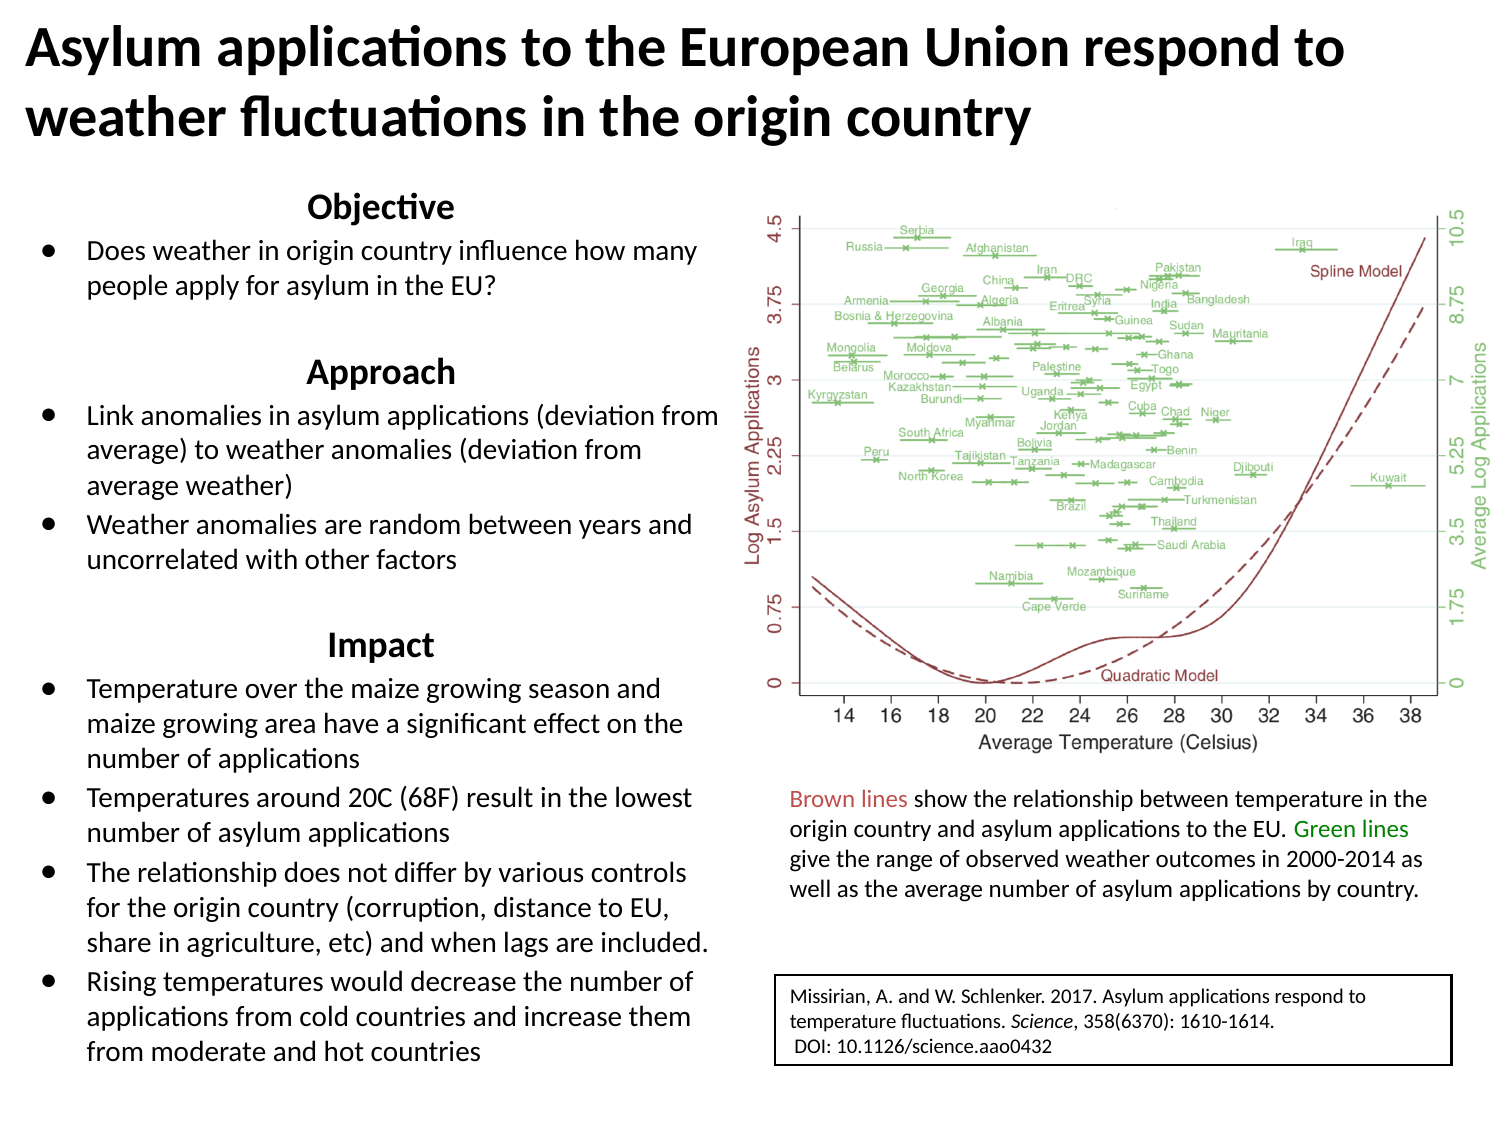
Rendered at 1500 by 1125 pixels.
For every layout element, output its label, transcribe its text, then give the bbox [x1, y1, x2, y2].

text_box Missirian, A. and W. Schlenker. 2017. Asylum applications respond to temperature fluctuations. Science, 358(6370): 1610-1614. DOI: 10.1126/science.aao0432 [774, 975, 1452, 1065]
picture [728, 201, 1500, 763]
text_box Brown lines show the relationship between temperature in the origin country and asylum applications to the EU. Green lines give the range of observed weather outcomes in 2000-2014 as well as the average number of asylum applications by country. [774, 774, 1450, 910]
text_box Objective Does weather in origin country influence how many people apply for asylum in the EU? Approach Link anomalies in asylum applications (deviation from average) to weather anomalies (deviation from average weather) Weather anomalies are random between years and uncorrelated with other factors Impact Temperature over the maize growing season and maize growing area have a significant effect on the number of applications Temperatures around 20C (68F) result in the lowest number of asylum applications The relationship does not differ by various controls for the origin country (corruption, distance to EU, share in agriculture, etc) and when lags are included. Rising temperatures would decrease the number of applications from cold countries and increase them from moderate and hot countries [24, 174, 738, 1100]
text_box Asylum applications to the European Union respond to weather fluctuations in the origin country [10, 1, 1494, 156]
text_box [568, 672, 1482, 1061]
